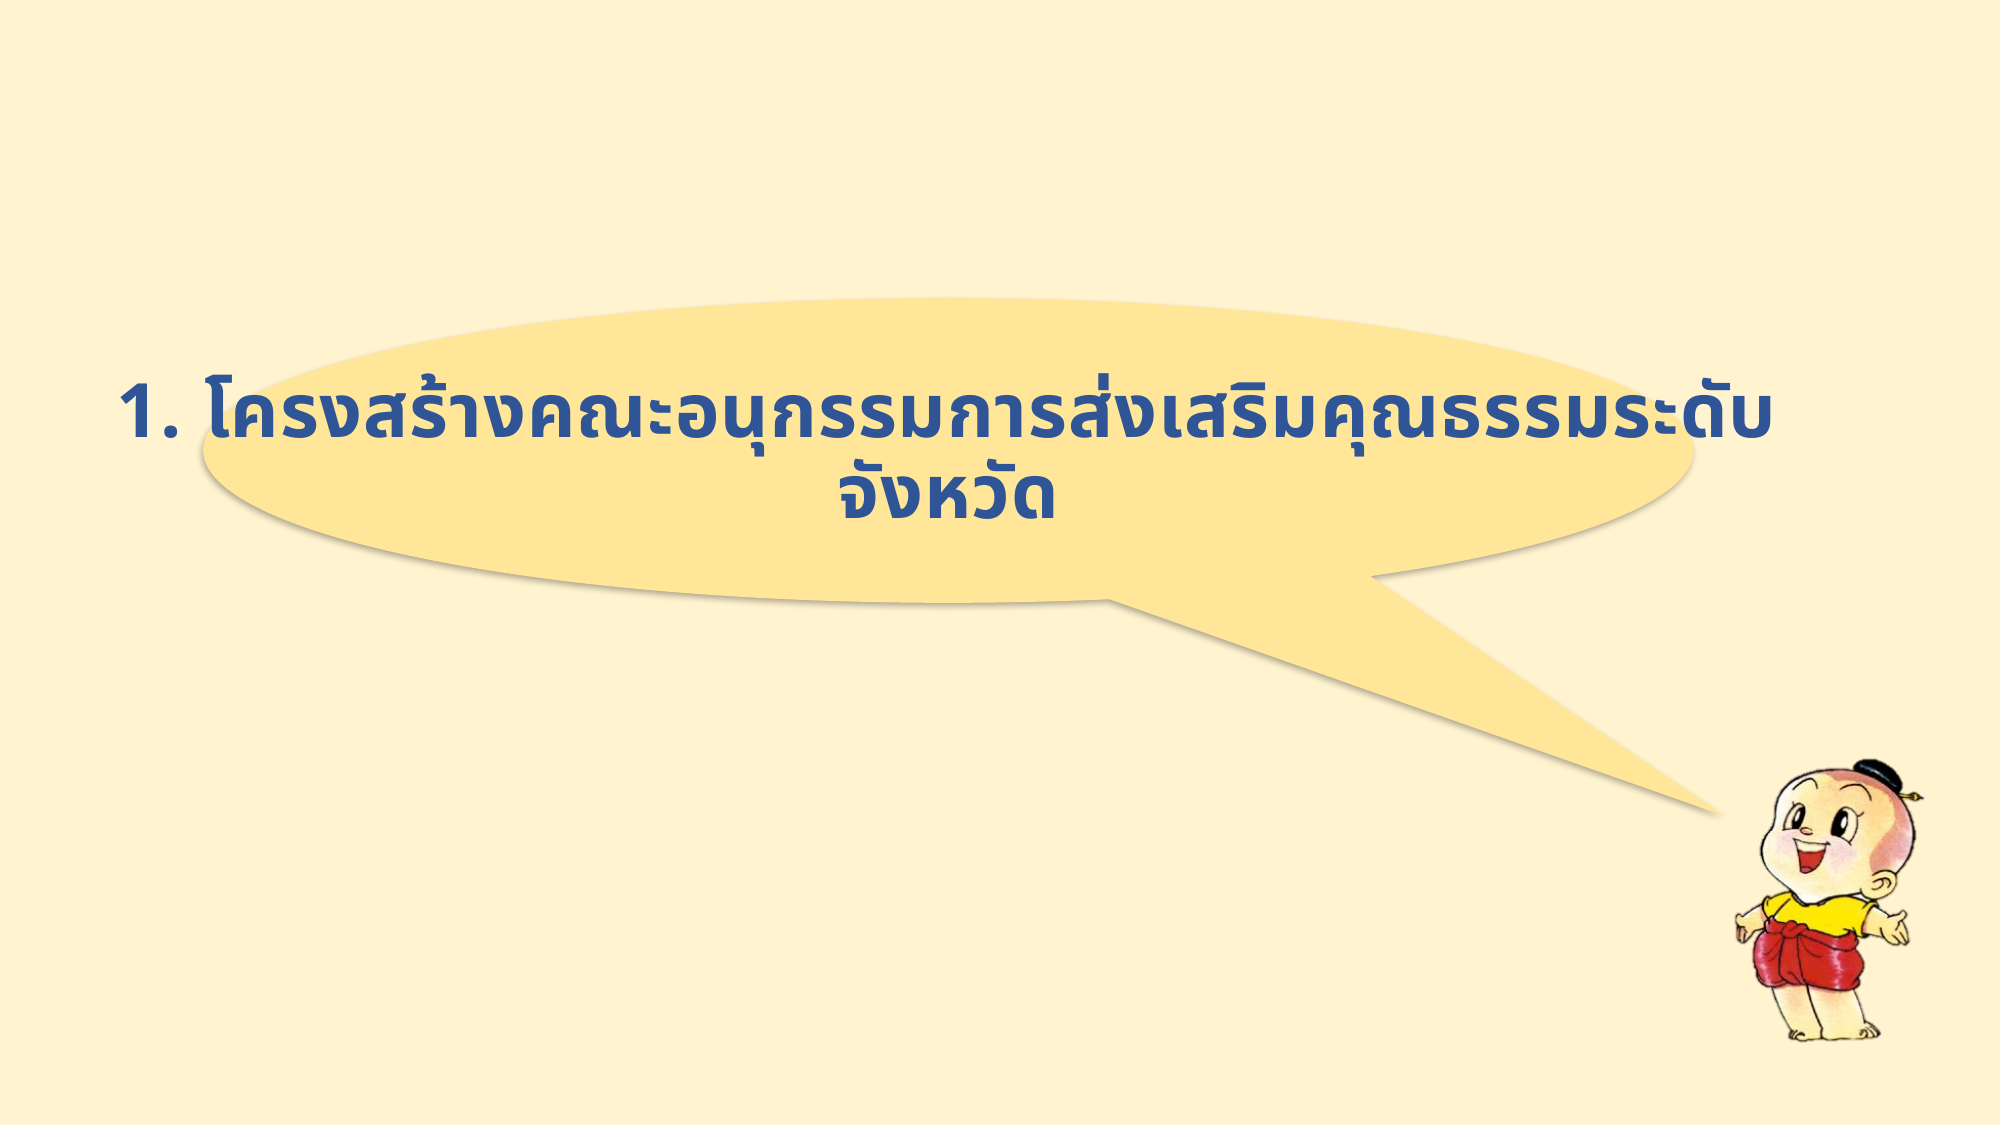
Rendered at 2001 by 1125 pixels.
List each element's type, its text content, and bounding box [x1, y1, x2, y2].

text_box [443, 563, 1721, 816]
title 1. โครงสร้างคณะอนุกรรมการส่งเสริมคุณธรรมระดับจังหวัด [85, 345, 1811, 563]
picture [1721, 744, 1929, 1051]
text_box [408, 297, 1489, 345]
